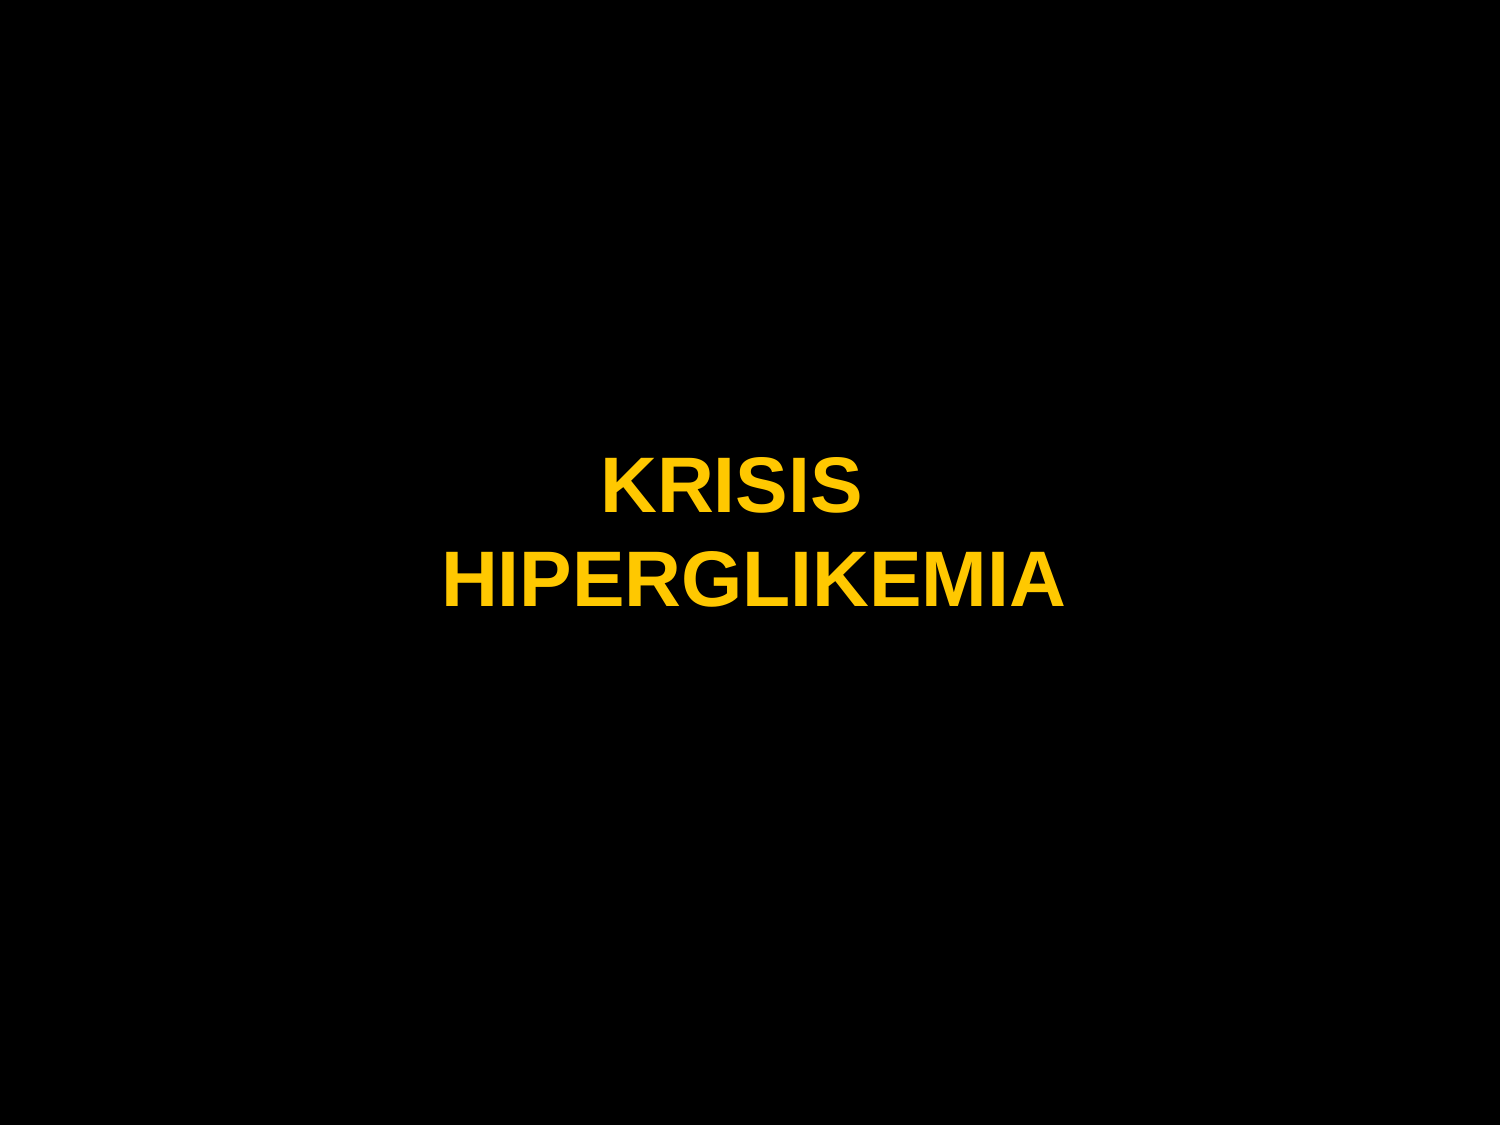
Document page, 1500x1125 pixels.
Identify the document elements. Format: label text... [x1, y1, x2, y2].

title KRISIS HIPERGLIKEMIA [75, 425, 1425, 631]
